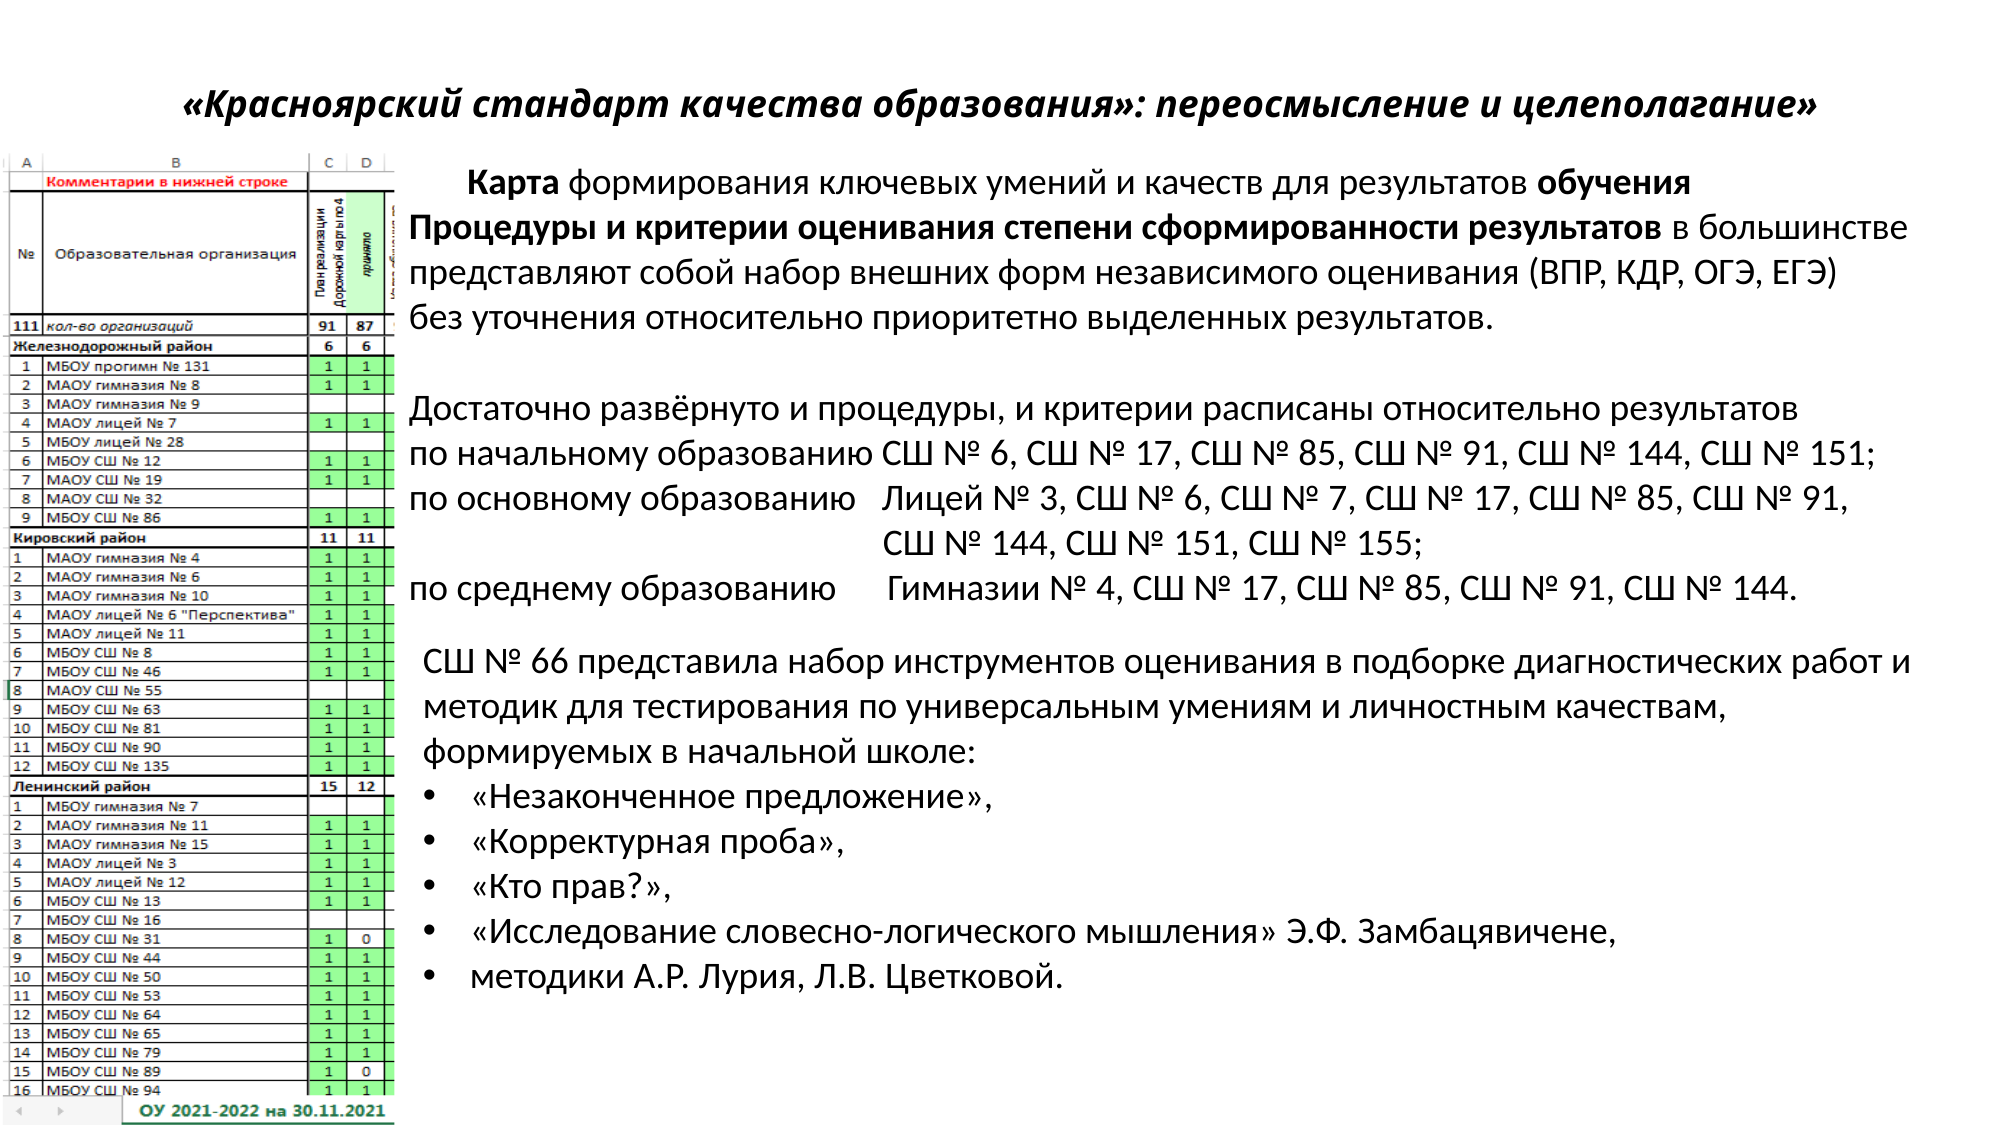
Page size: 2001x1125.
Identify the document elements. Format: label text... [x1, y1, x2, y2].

text_box Карта формирования ключевых умений и качеств для результатов обучения Процедуры и критерии оценивания степени сформированности результатов в большинстве представляют собой набор внешних форм независимого оценивания (ВПР, КДР, ОГЭ, ЕГЭ) без уточнения относительно приоритетно выделенных результатов. [395, 149, 1968, 345]
text_box СШ № 66 представила набор инструментов оценивания в подборке диагностических работ и методик для тестирования по универсальным умениям и личностным качествам, формируемых в начальной школе: «Незаконченное предложение», «Корректурная проба», «Кто прав?», «Исследование словесно-логического мышления» Э.Ф. Замбацявичене, методики А.Р. Лурия, Л.В. Цветковой. [408, 629, 1954, 1004]
text_box Достаточно развёрнуто и процедуры, и критерии расписаны относительно результатов по начальному образованию СШ № 6, СШ № 17, СШ № 85, СШ № 91, СШ № 144, СШ № 151; по основному образованию Лицей № 3, СШ № 6, СШ № 7, СШ № 17, СШ № 85, СШ № 91, СШ № 144, СШ № 151, СШ № 155; по среднему образованию Гимназии № 4, СШ № 17, СШ № 85, СШ № 91, СШ № 144. [395, 375, 1940, 616]
picture [2, 149, 395, 1125]
title «Красноярский стандарт качества образования»: переосмысление и целеполагание» [62, 59, 1940, 149]
